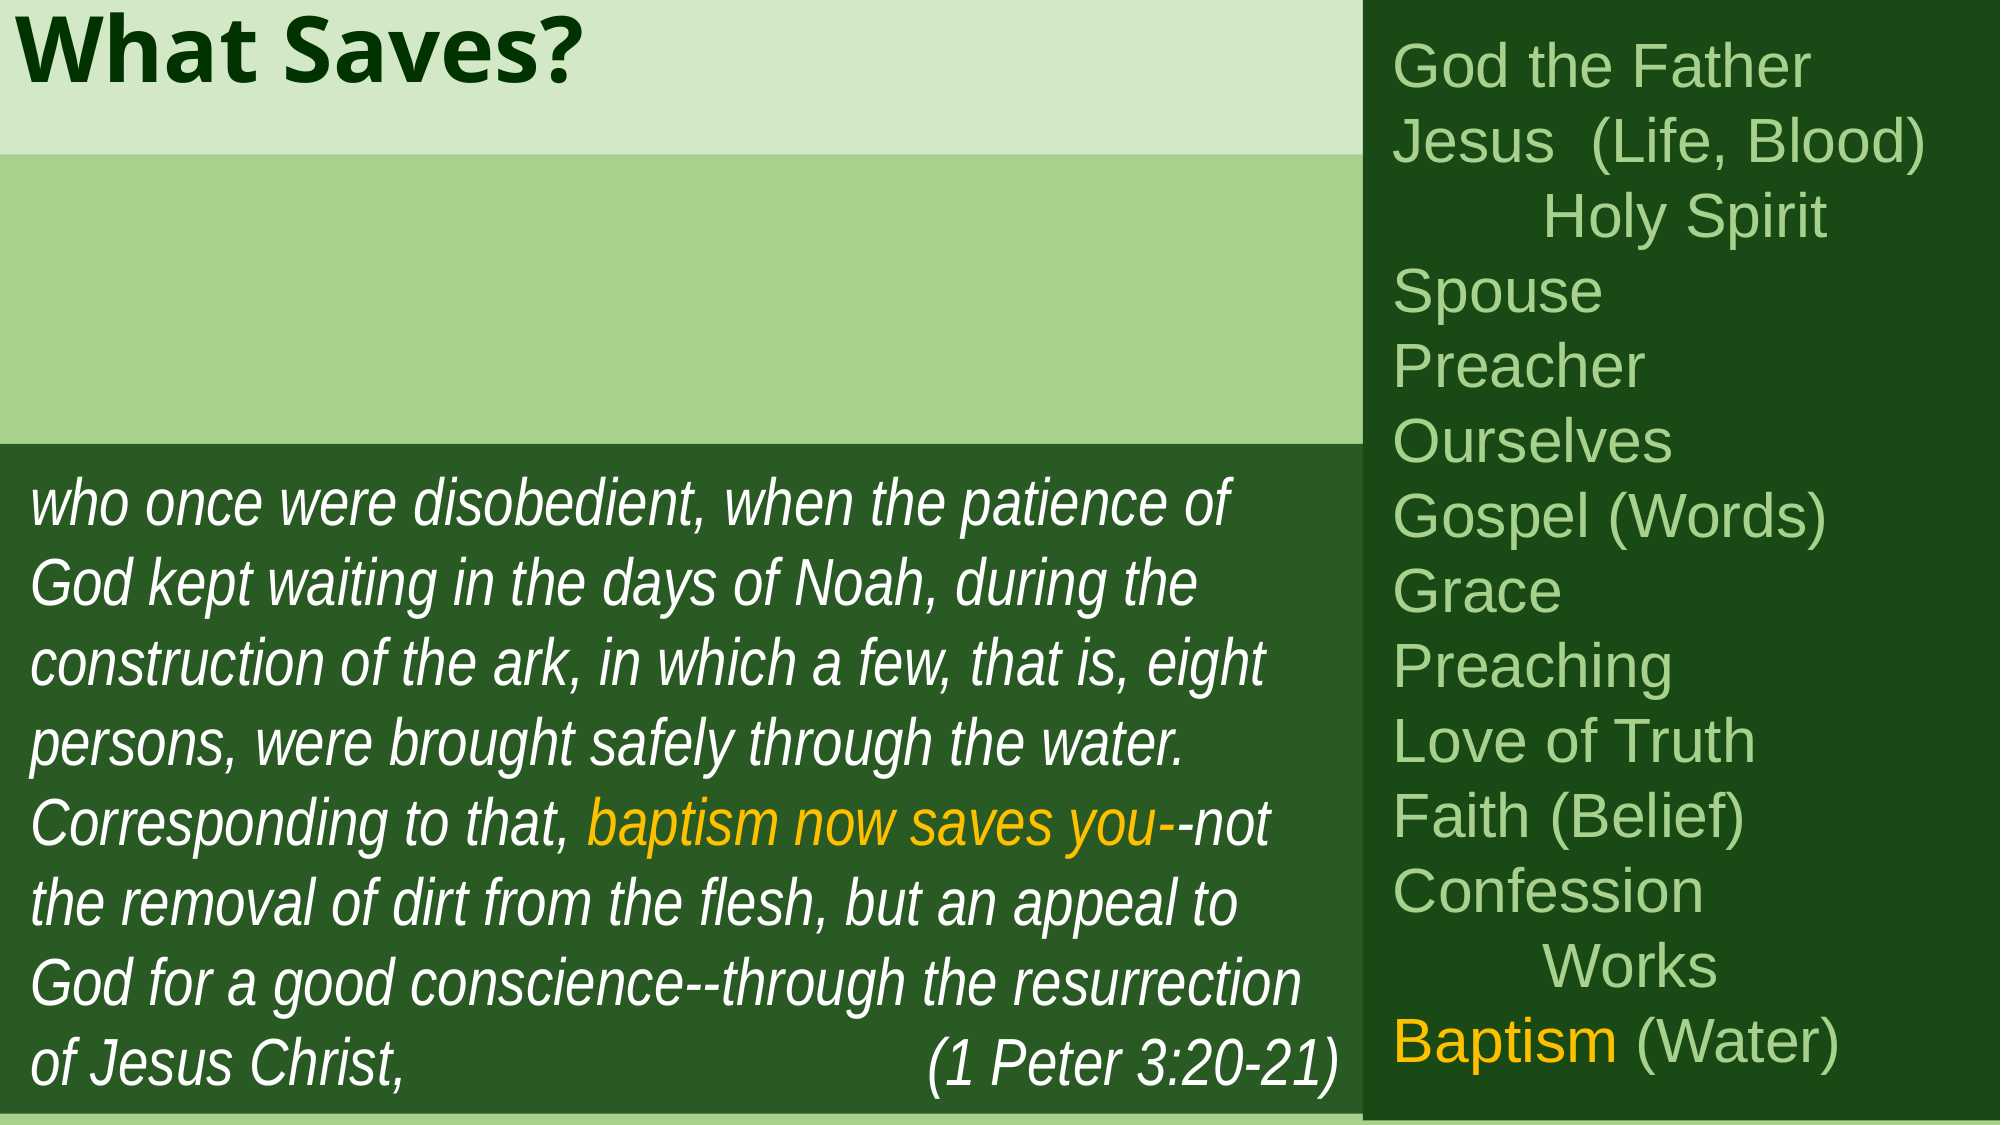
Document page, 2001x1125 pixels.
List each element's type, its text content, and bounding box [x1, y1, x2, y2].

title What Saves? [0, 0, 1362, 155]
text_box God the Father Jesus (Life, Blood) Holy Spirit Spouse Preacher Ourselves Gospel (Words) Grace Preaching Love of Truth Faith (Belief) Confession Works Baptism (Water) [1362, 0, 2000, 1121]
text_box who once were disobedient, when the patience of God kept waiting in the days of Noah, during the construction of the ark, in which a few, that is, eight persons, were brought safely through the water. Corresponding to that, baptism now saves you--not the removal of dirt from the flesh, but an appeal to God for a good conscience--through the resurrection of Jesus Christ, (1 Peter 3:20-21) [0, 443, 1362, 1114]
